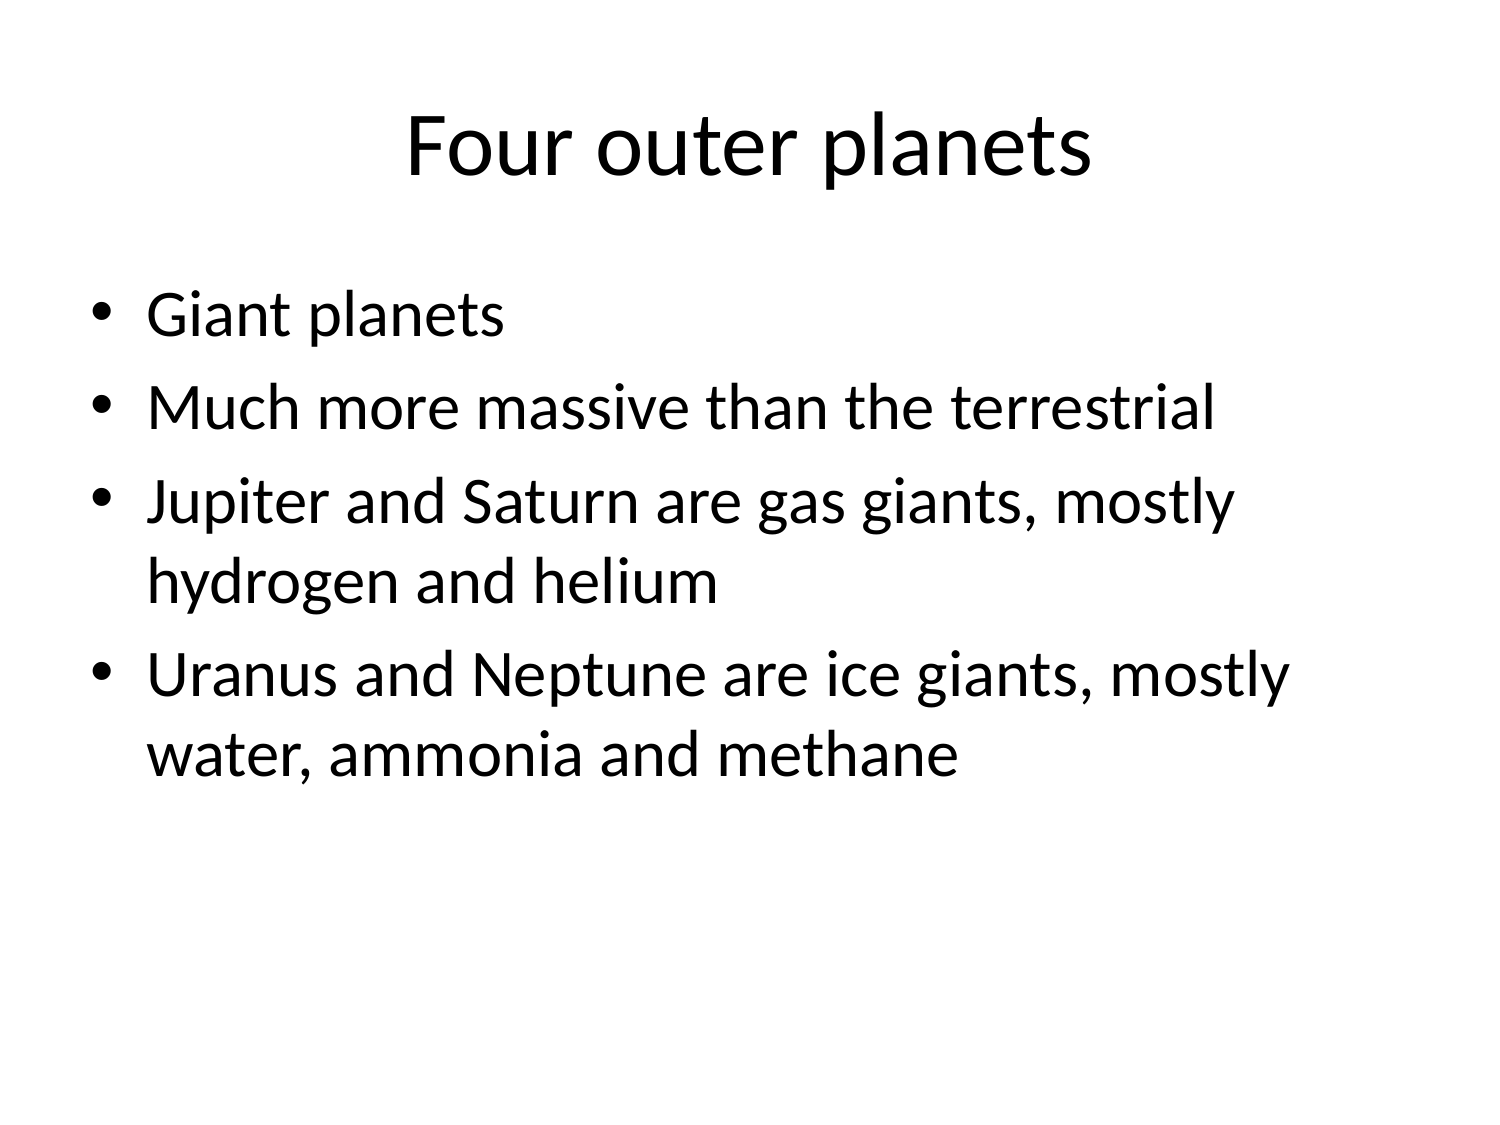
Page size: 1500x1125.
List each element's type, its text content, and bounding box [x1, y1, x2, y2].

list Giant planets Much more massive than the terrestrial Jupiter and Saturn are gas giants, mostly hydrogen and helium Uranus and Neptune are ice giants, mostly water, ammonia and methane [75, 262, 1425, 1005]
title Four outer planets [75, 45, 1425, 233]
